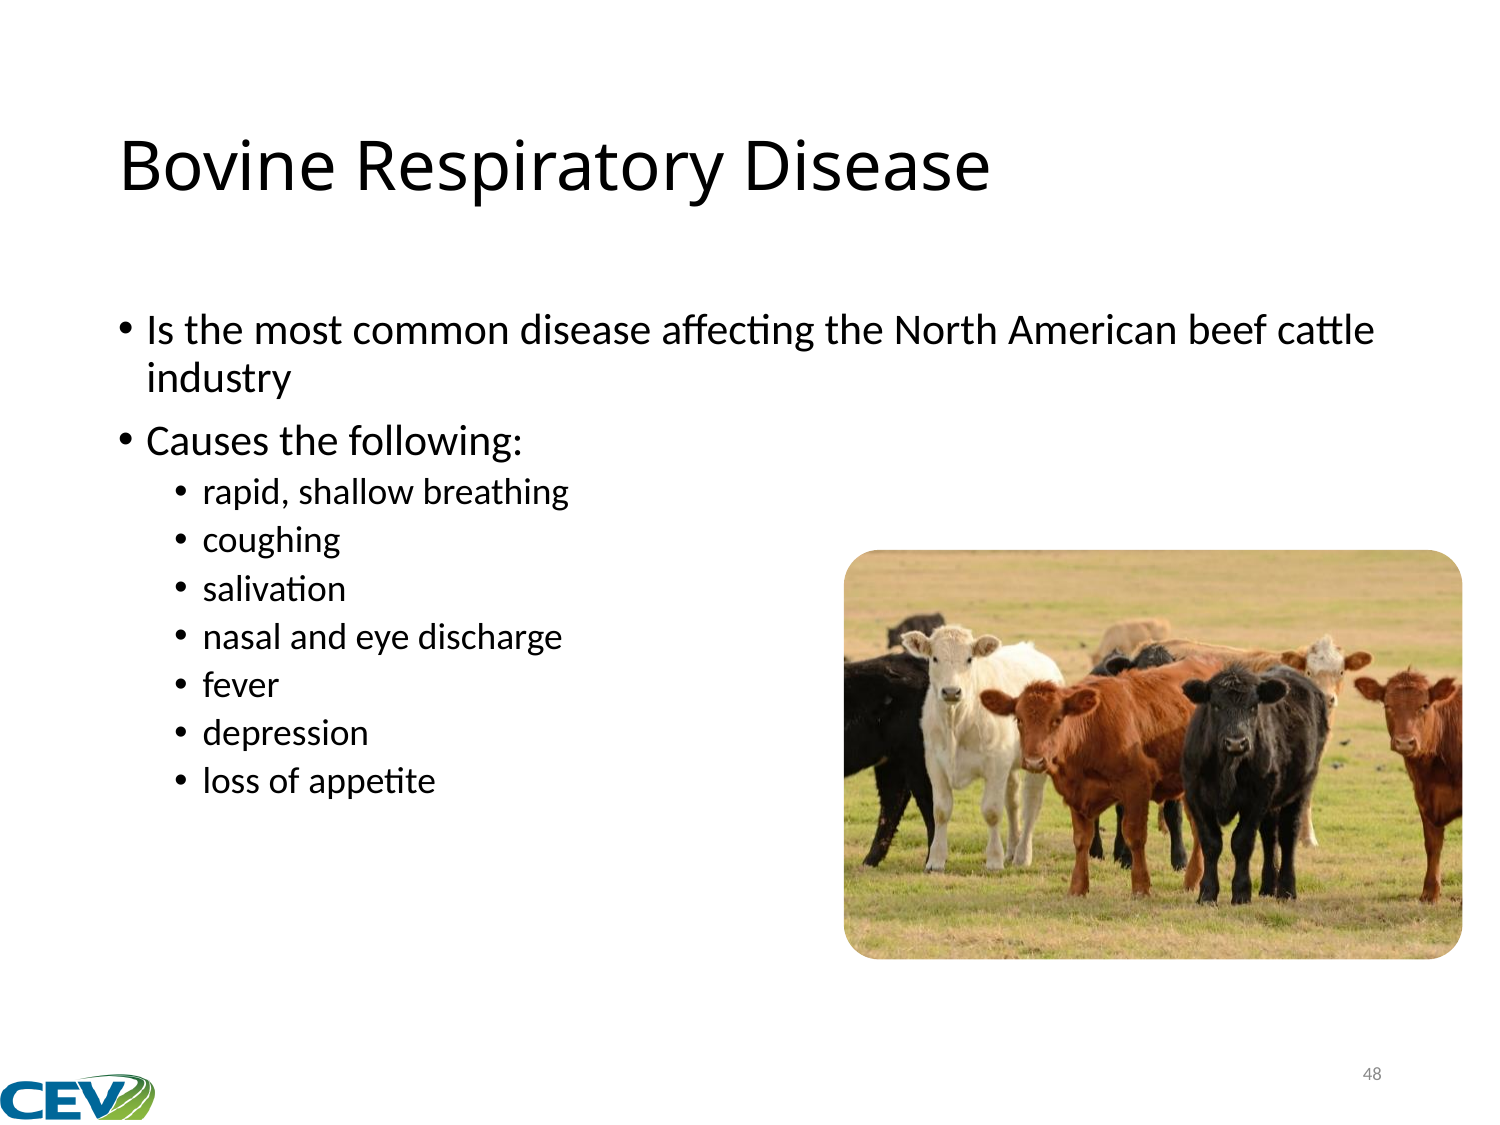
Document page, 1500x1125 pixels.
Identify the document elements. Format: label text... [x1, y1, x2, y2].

picture [0, 1070, 158, 1125]
list Is the most common disease affecting the North American beef cattle industry Causes the following: rapid, shallow breathing coughing salivation nasal and eye discharge fever depression loss of appetite [103, 299, 1397, 1014]
picture [843, 549, 1463, 960]
slide_number 48 [1059, 1042, 1397, 1103]
title Bovine Respiratory Disease [103, 59, 1397, 278]
